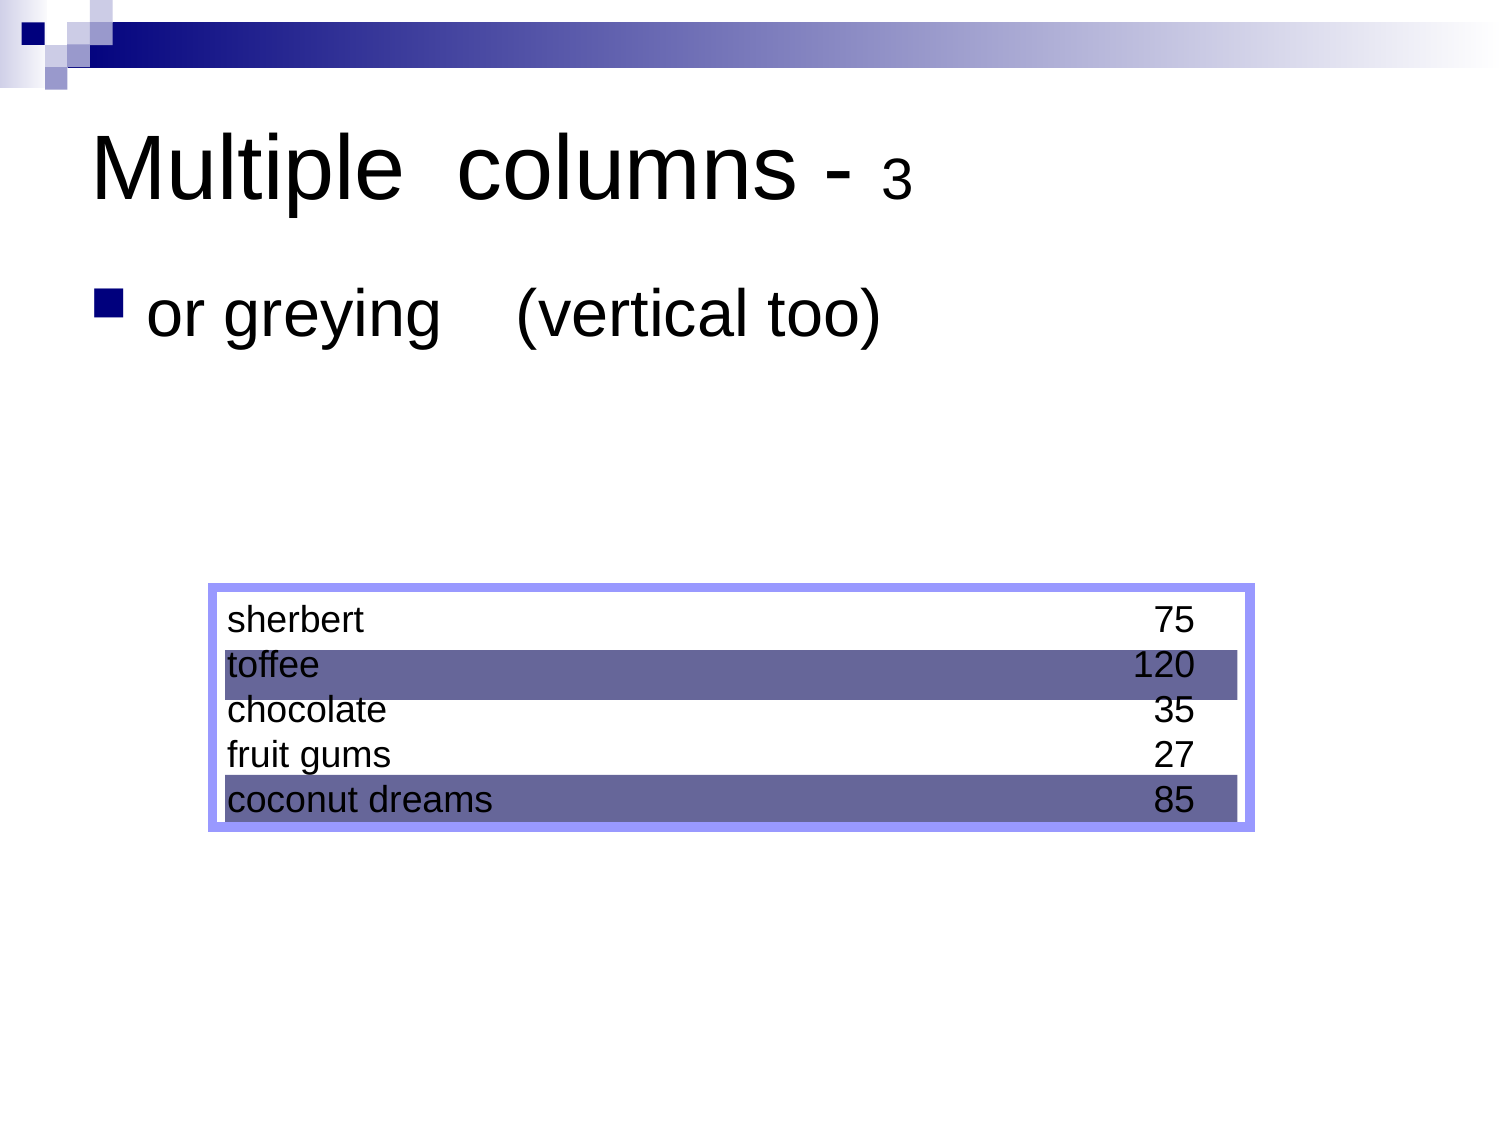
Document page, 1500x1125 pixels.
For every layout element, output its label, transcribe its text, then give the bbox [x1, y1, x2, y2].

list or greying (vertical too) [74, 262, 1426, 1001]
title Multiple columns - 3 [74, 74, 1426, 251]
text_box sherbert 75 toffee 120 chocolate 35 fruit gums 27 coconut dreams 85 [212, 587, 1250, 828]
